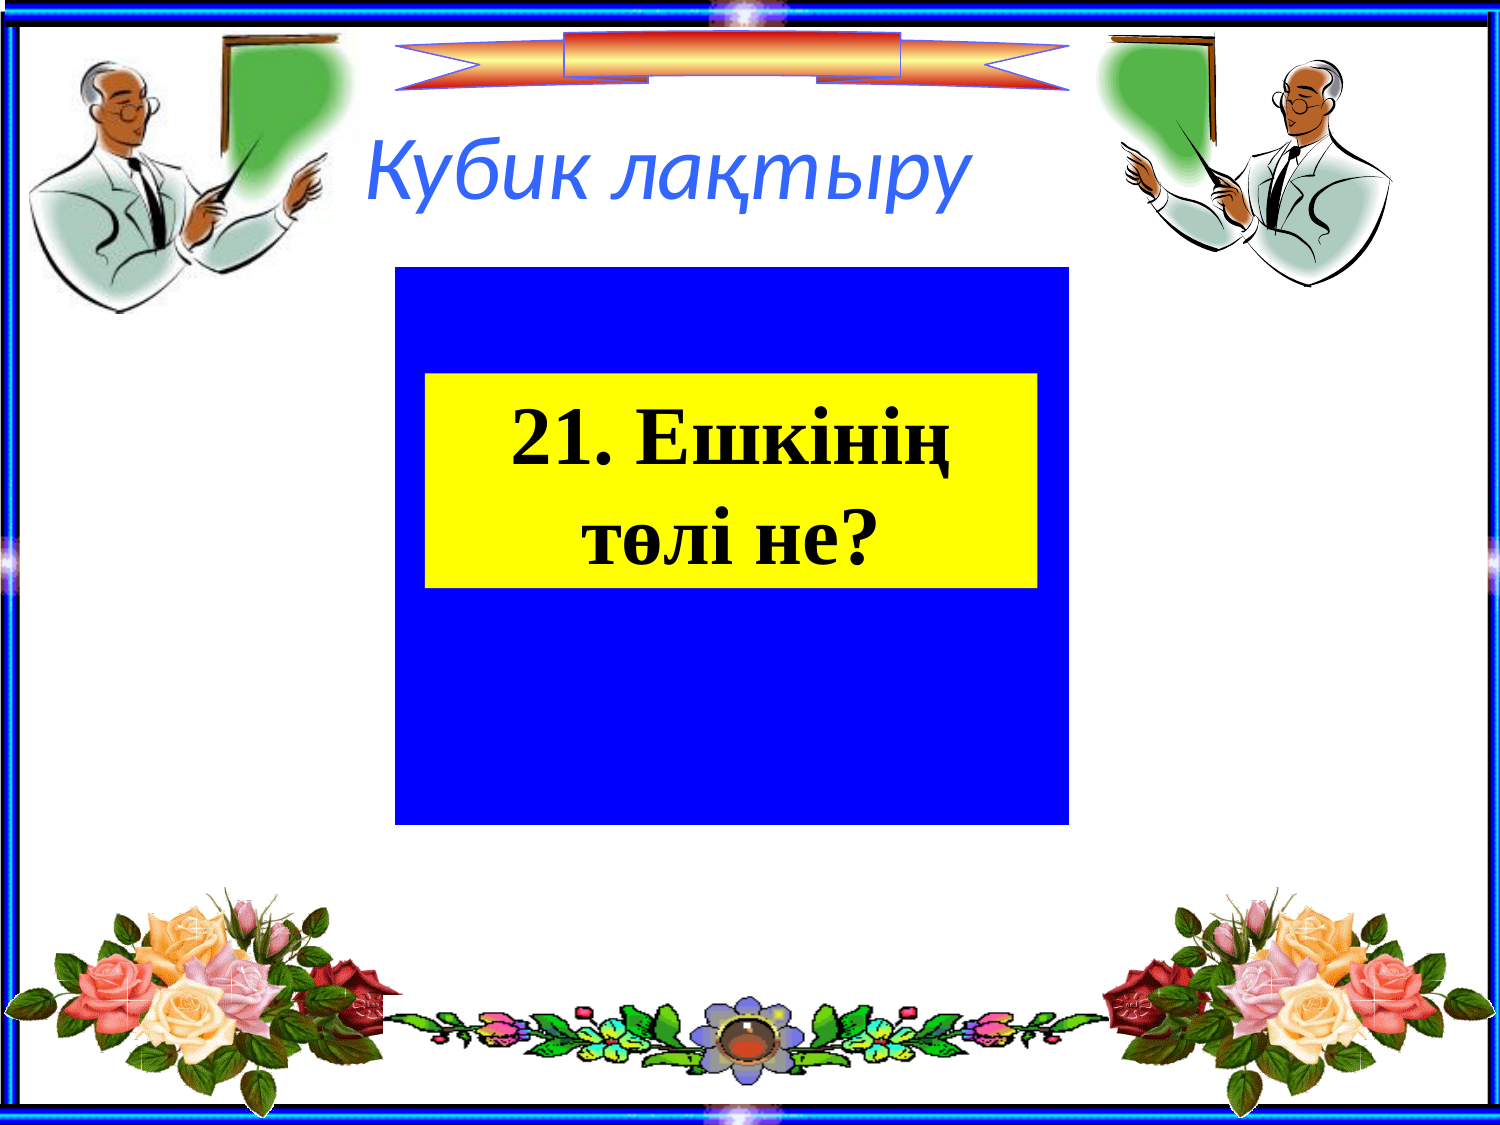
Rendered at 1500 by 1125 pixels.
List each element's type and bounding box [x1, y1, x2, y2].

text_box [0, 0, 1500, 880]
text_box [0, 881, 1500, 1125]
